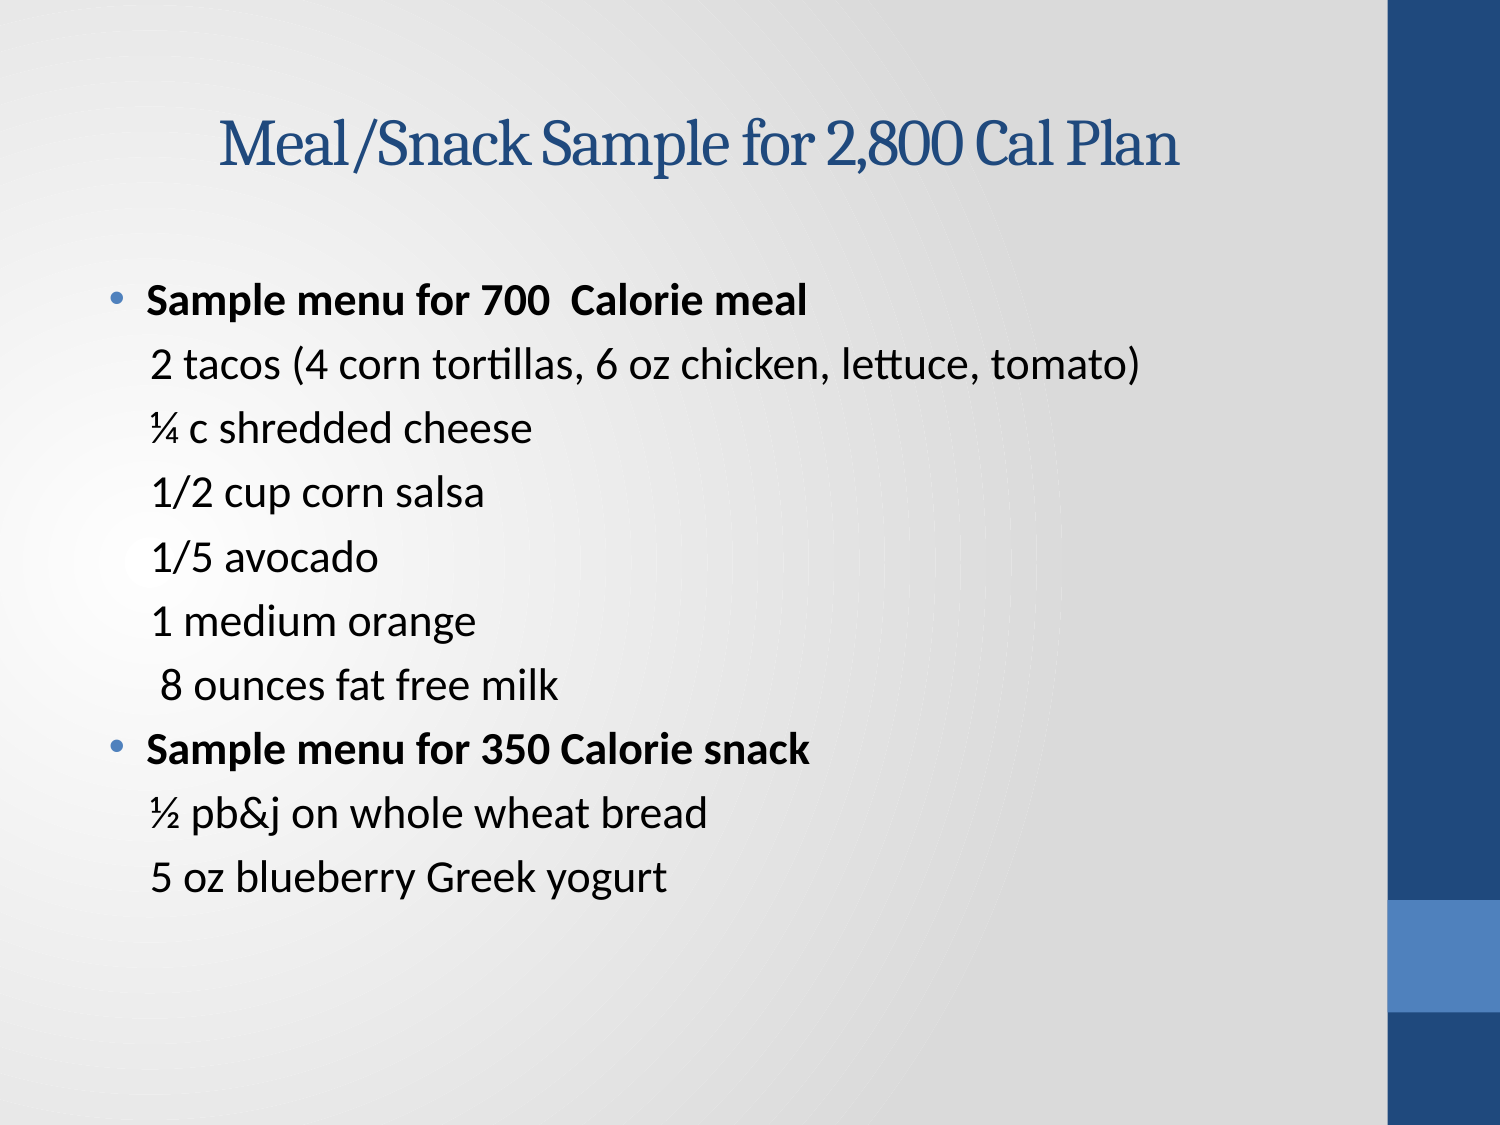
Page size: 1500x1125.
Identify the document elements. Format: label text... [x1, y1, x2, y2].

title Meal/Snack Sample for 2,800 Cal Plan [75, 45, 1325, 233]
list Sample menu for 700 Calorie meal 2 tacos (4 corn tortillas, 6 oz chicken, lettuce, tomato) ¼ c shredded cheese 1/2 cup corn salsa 1/5 avocado 1 medium orange 8 ounces fat free milk Sample menu for 350 Calorie snack ½ pb&j on whole wheat bread 5 oz blueberry Greek yogurt [75, 262, 1325, 1050]
